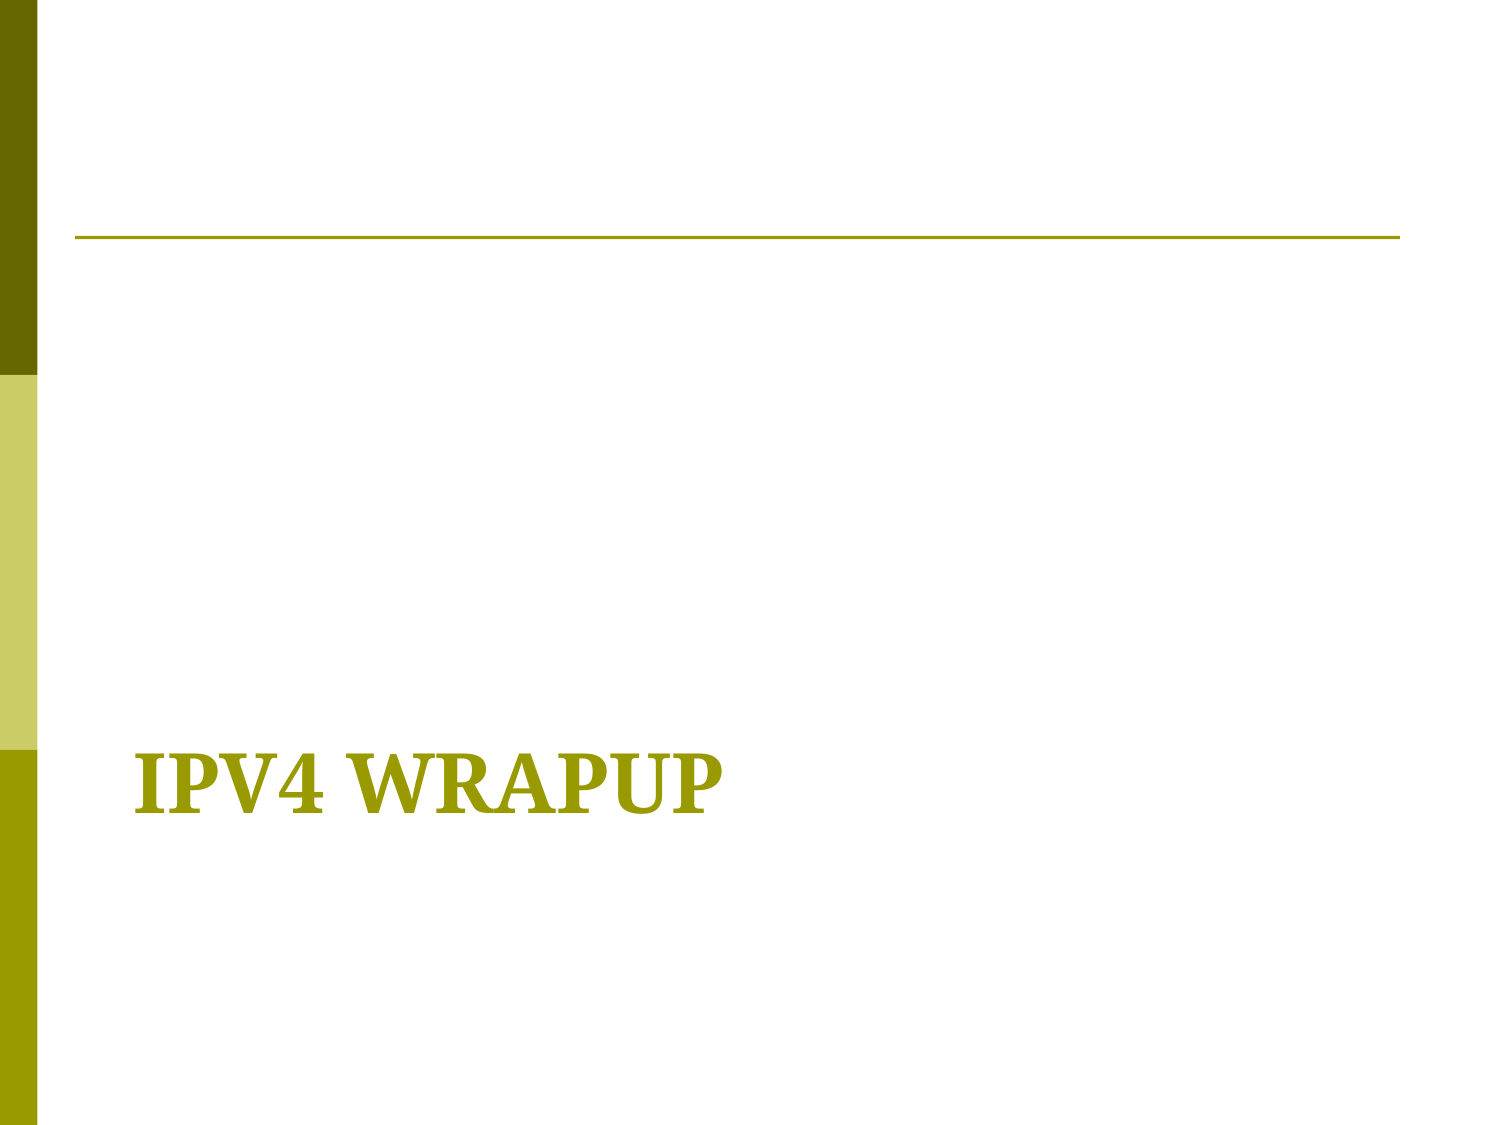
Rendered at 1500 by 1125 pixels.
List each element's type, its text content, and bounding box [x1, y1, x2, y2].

title IPv4 Wrapup [118, 722, 1394, 947]
